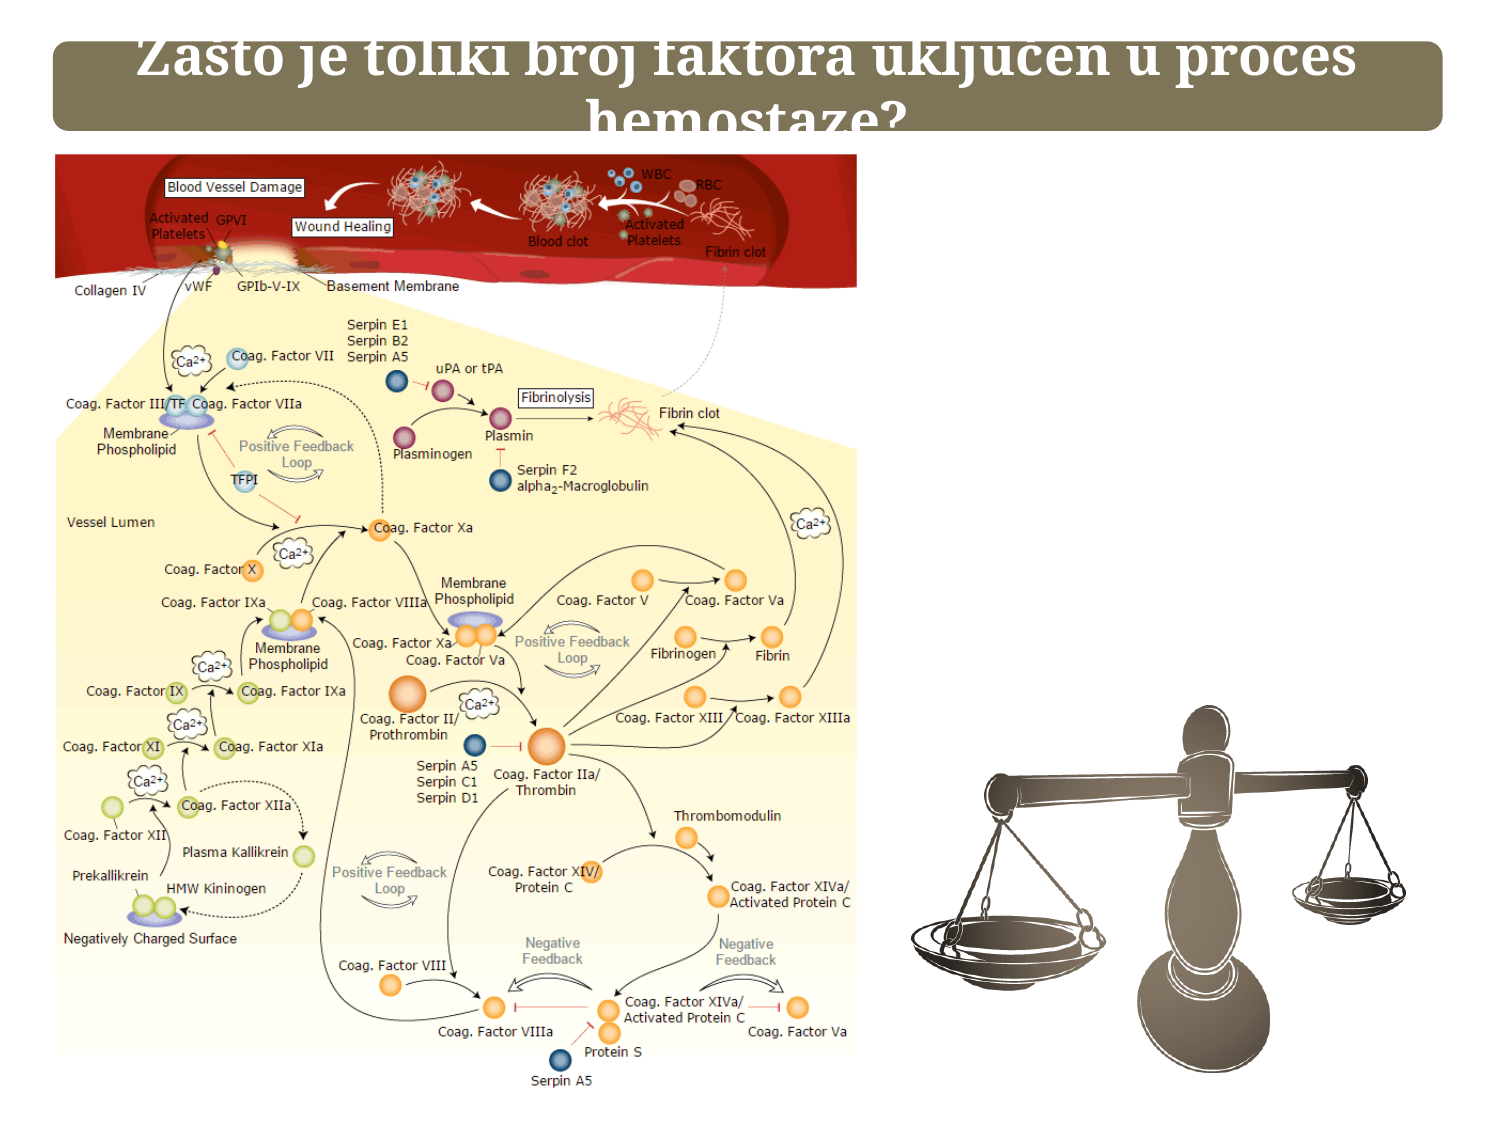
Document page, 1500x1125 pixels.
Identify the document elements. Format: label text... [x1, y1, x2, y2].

picture [911, 705, 1406, 1073]
text_box Zašto je toliki broj faktora uključen u proces hemostaze? [52, 41, 1443, 131]
picture [53, 149, 860, 1093]
